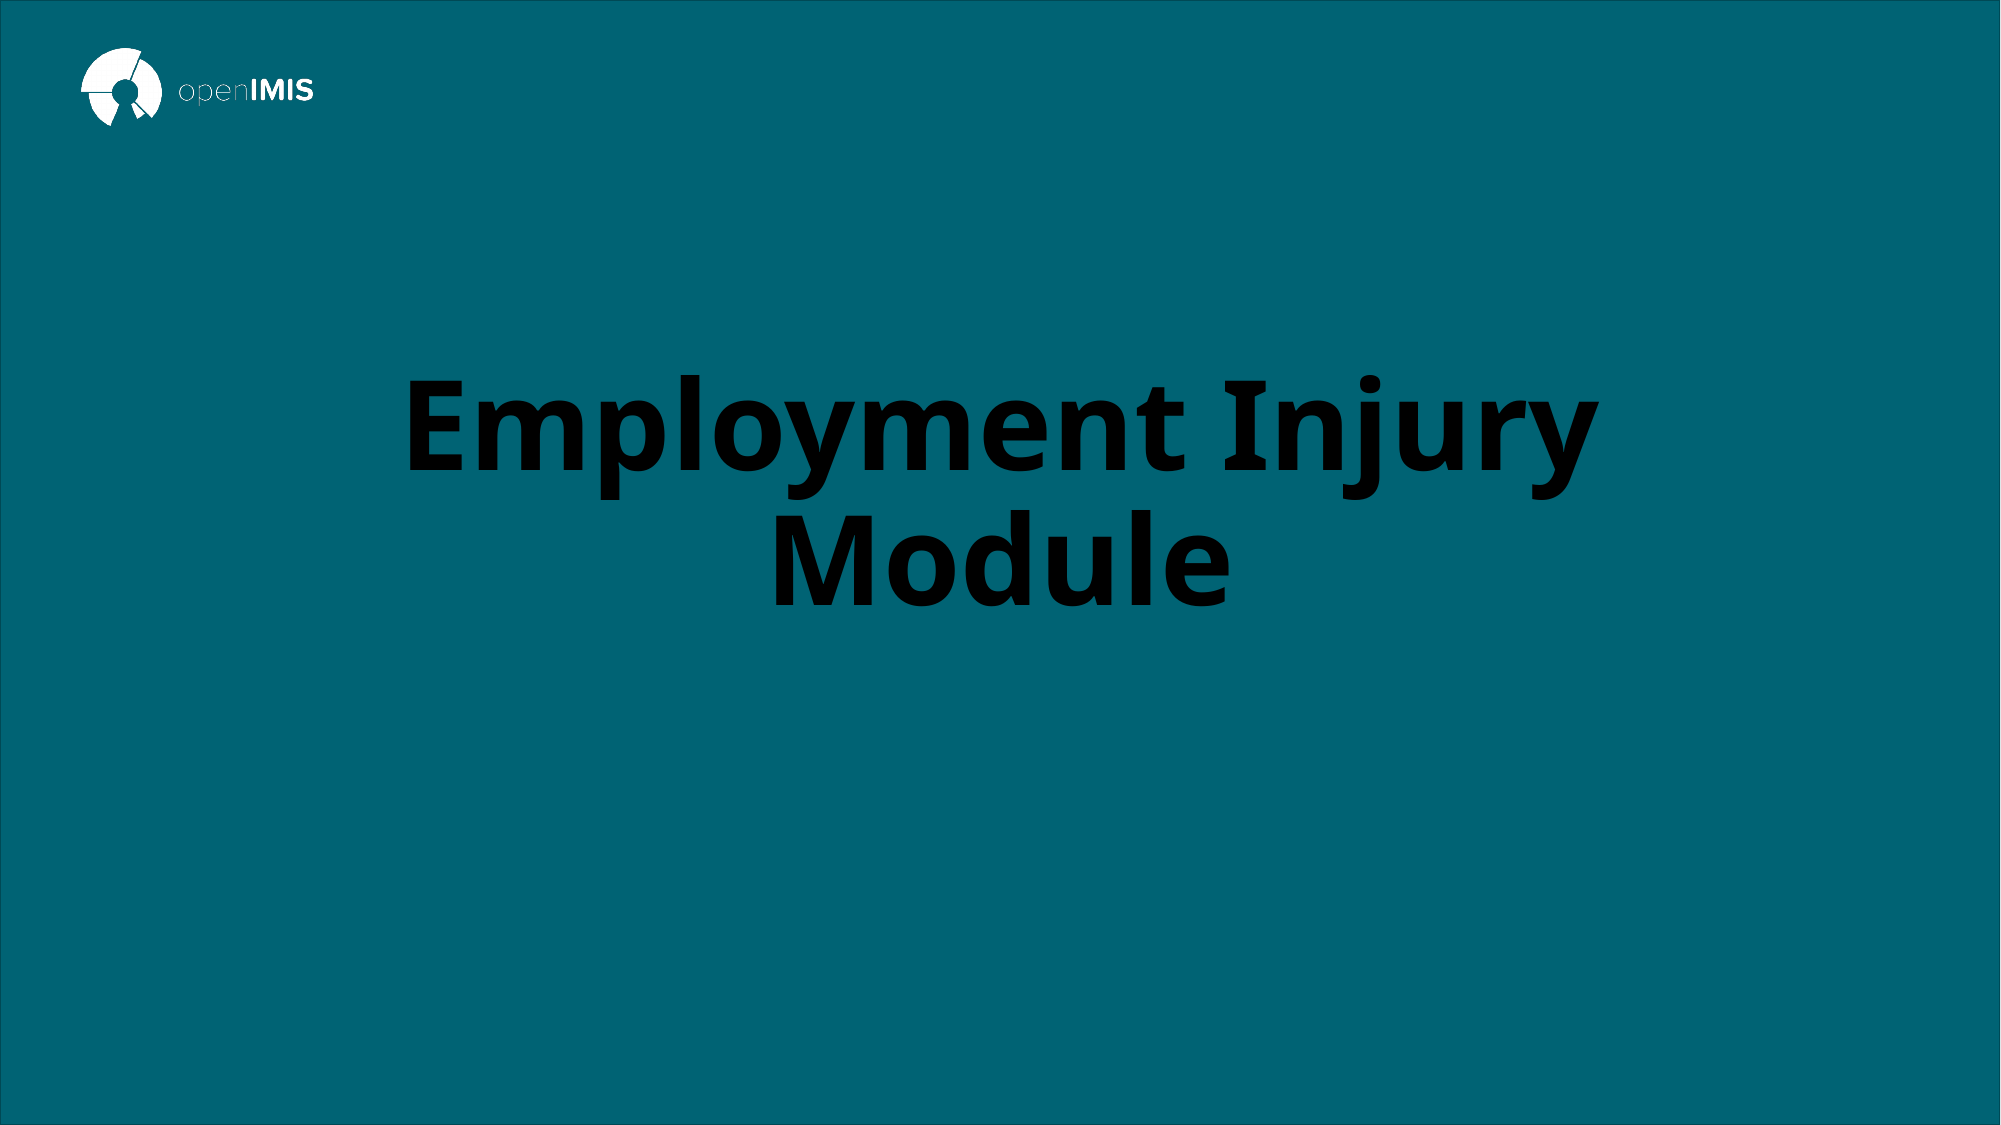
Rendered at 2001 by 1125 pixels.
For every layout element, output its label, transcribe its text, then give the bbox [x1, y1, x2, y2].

title Employment Injury Module [137, 484, 1863, 640]
picture [81, 48, 313, 126]
